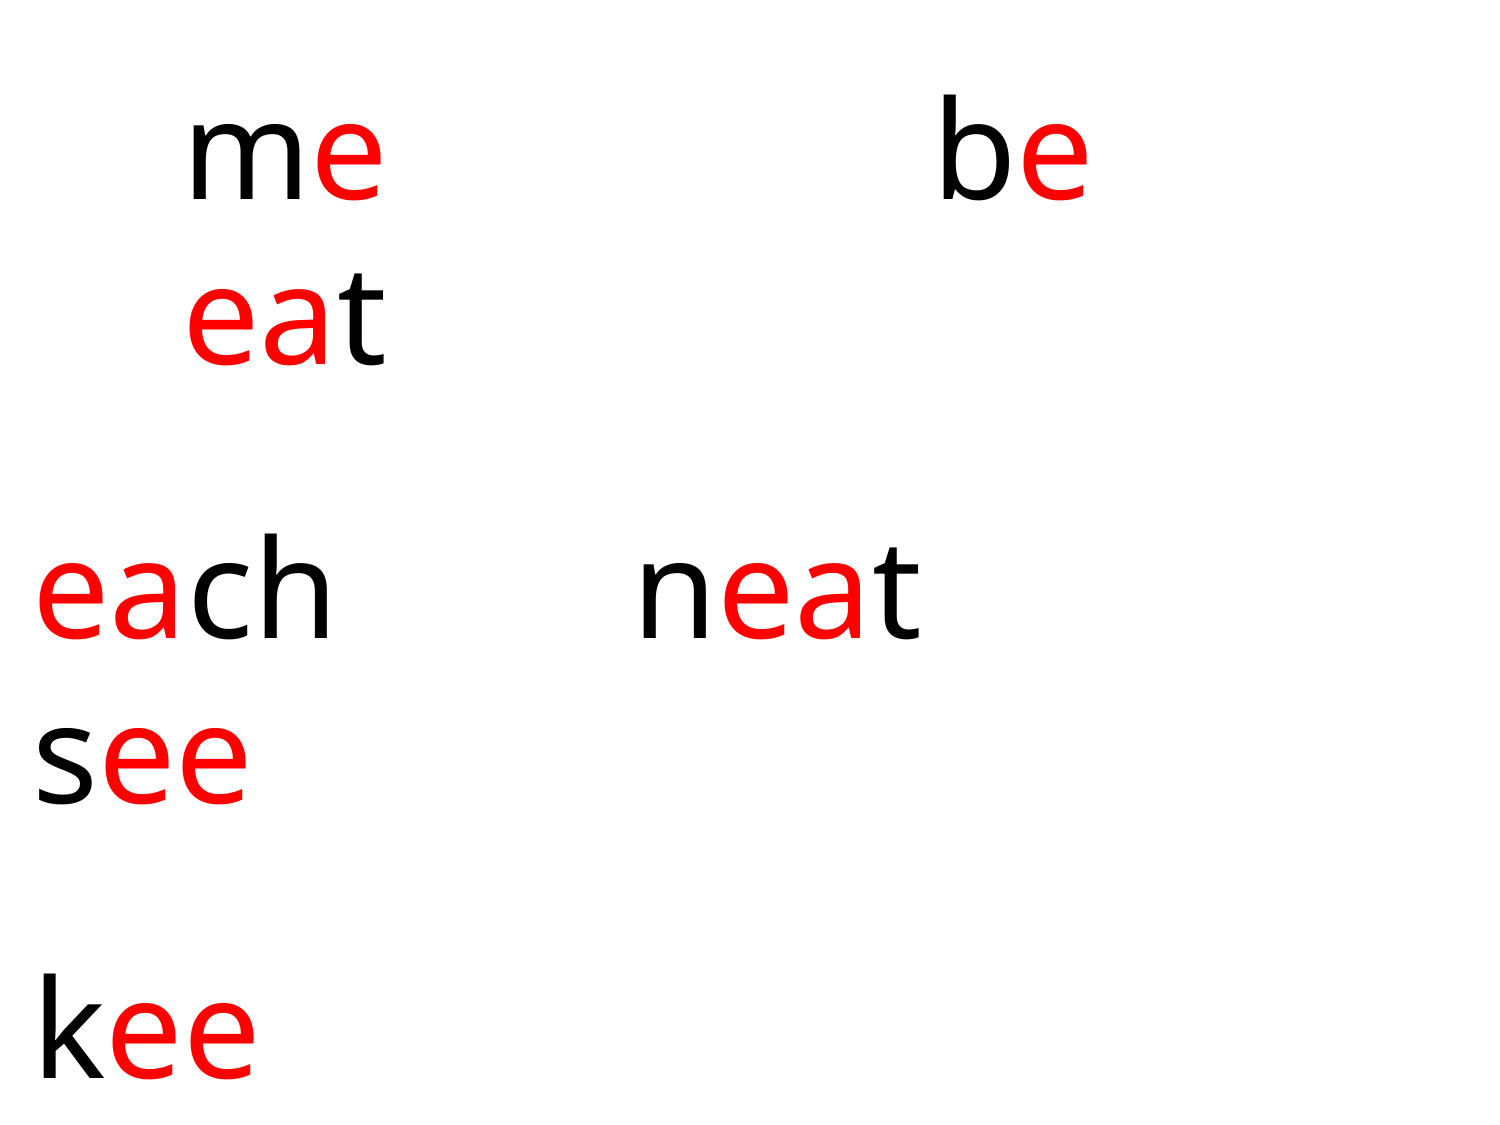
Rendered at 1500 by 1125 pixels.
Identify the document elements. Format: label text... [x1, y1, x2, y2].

text_box me be eat each neat see kee [17, 54, 1489, 1114]
